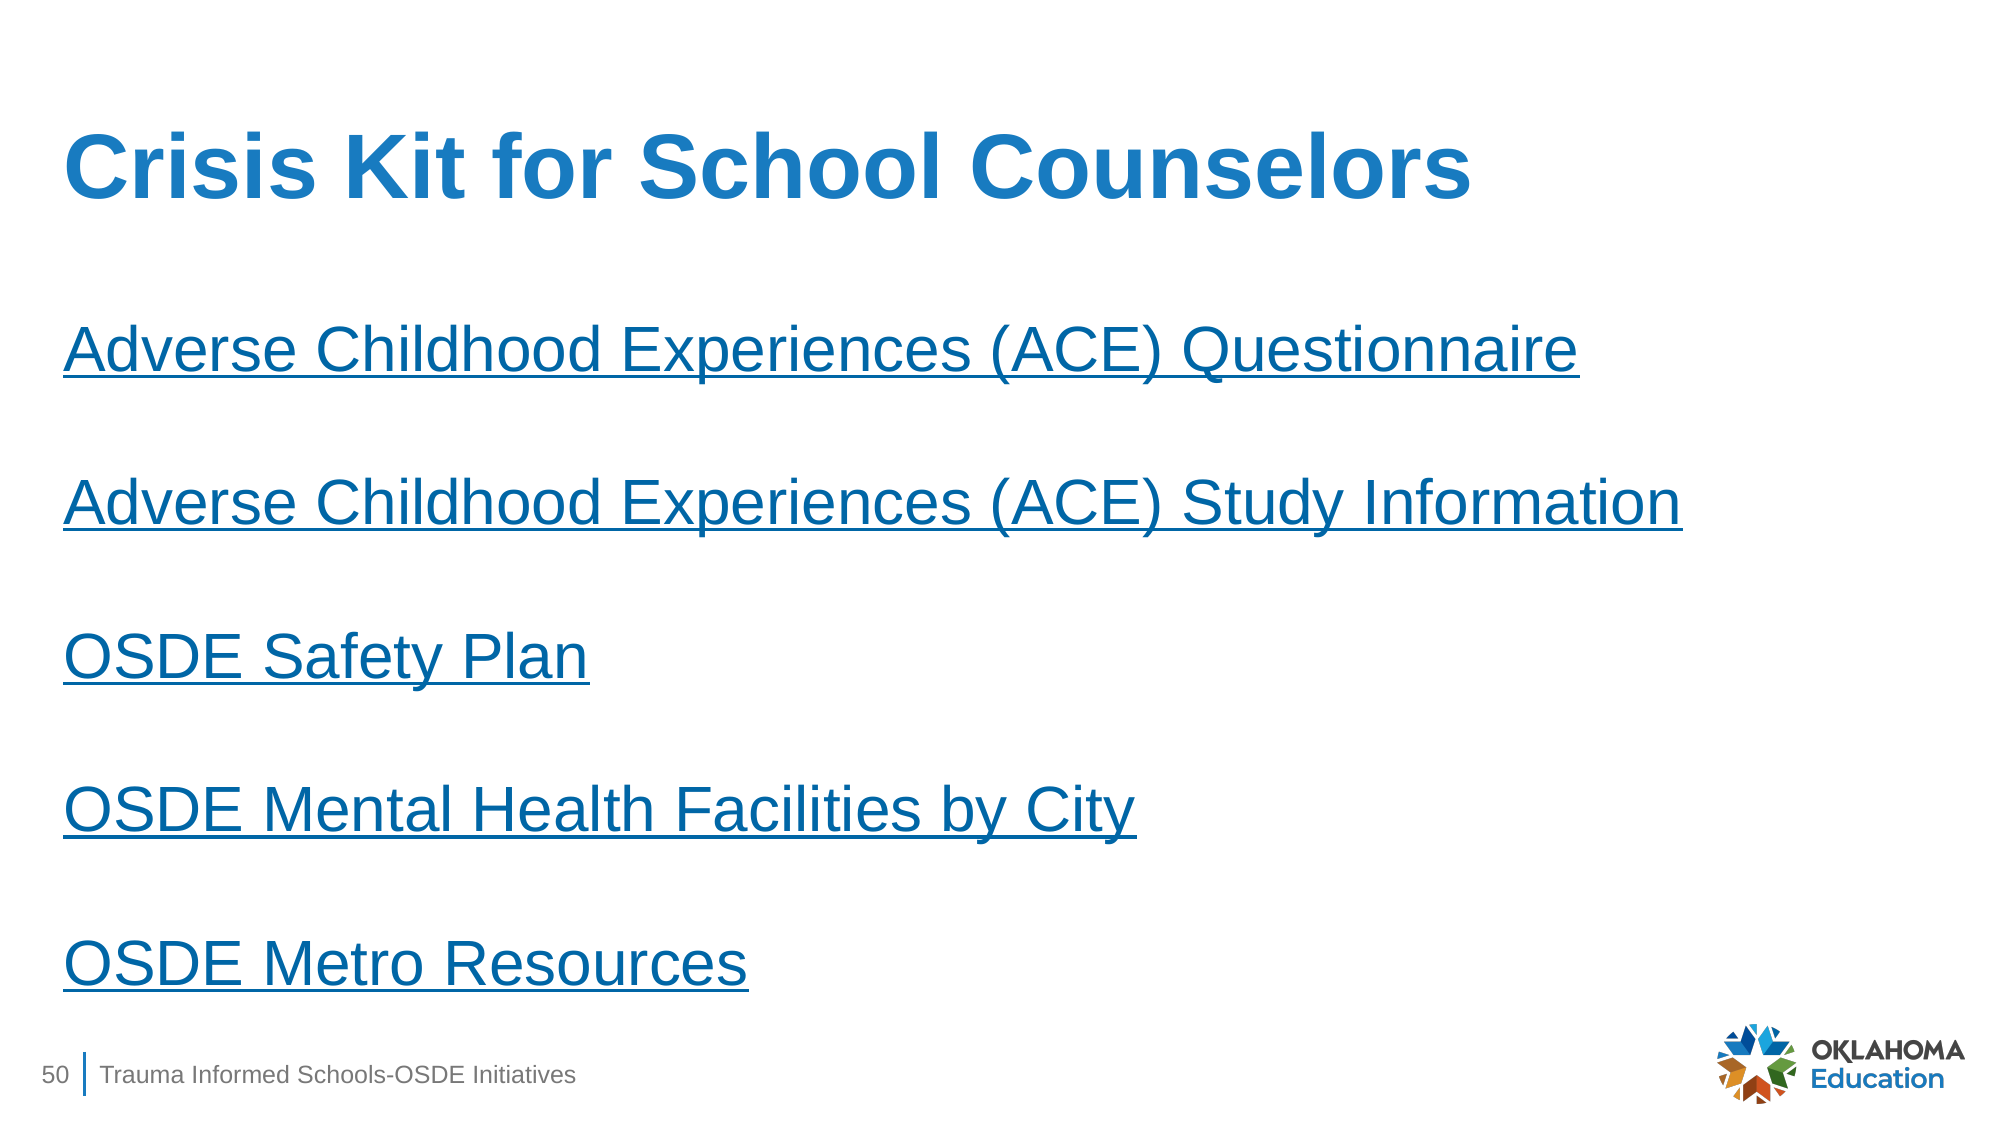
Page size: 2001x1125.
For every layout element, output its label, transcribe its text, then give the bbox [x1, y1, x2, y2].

slide_number 50 [0, 1043, 85, 1104]
list Adverse Childhood Experiences (ACE) Questionnaire Adverse Childhood Experiences (ACE) Study Information OSDE Safety Plan OSDE Mental Health Facilities by City OSDE Metro Resources [48, 299, 1952, 1014]
picture [1717, 1024, 1965, 1104]
title Crisis Kit for School Counselors [48, 59, 1952, 278]
footer Trauma Informed Schools-OSDE Initiatives [85, 1043, 1063, 1104]
